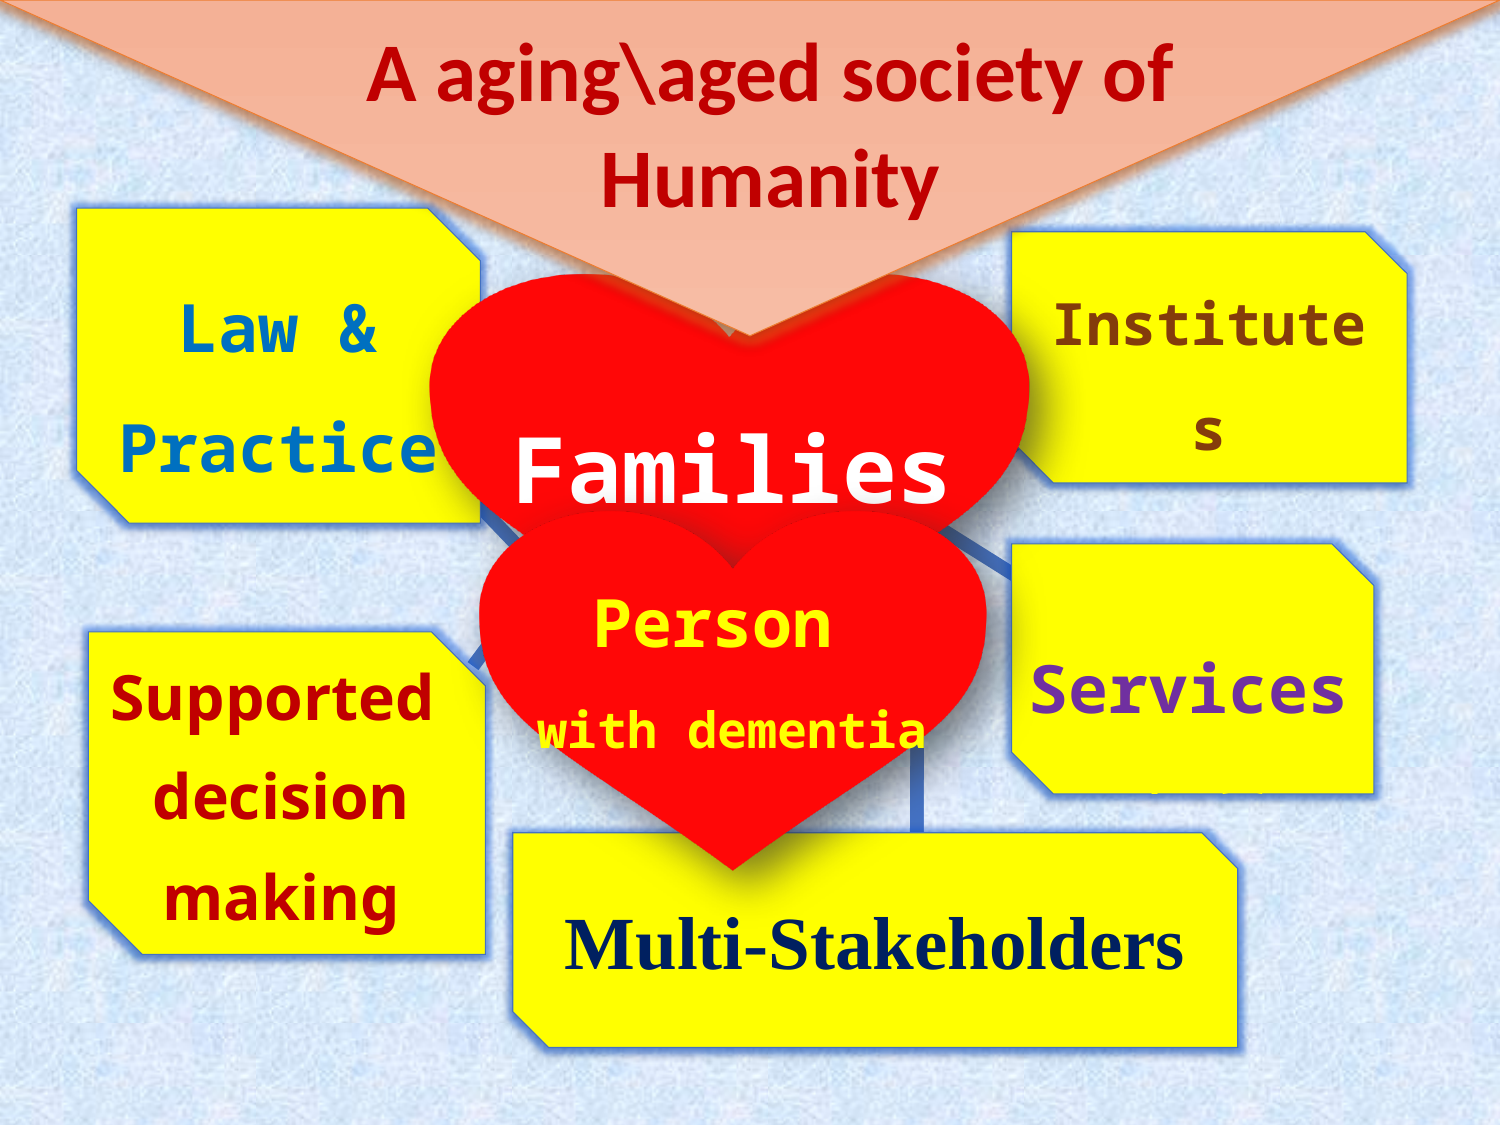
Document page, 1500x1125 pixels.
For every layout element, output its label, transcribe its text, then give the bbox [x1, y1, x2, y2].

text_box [1017, 483, 1374, 794]
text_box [512, 794, 1238, 1048]
picture [0, 14, 1500, 1125]
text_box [1093, 231, 1408, 483]
picture [447, 469, 1017, 911]
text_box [371, 229, 1093, 711]
text_box [0, 0, 1500, 106]
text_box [88, 531, 512, 955]
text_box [76, 208, 569, 600]
title A aging\aged society of Humanity [235, 3, 1306, 231]
